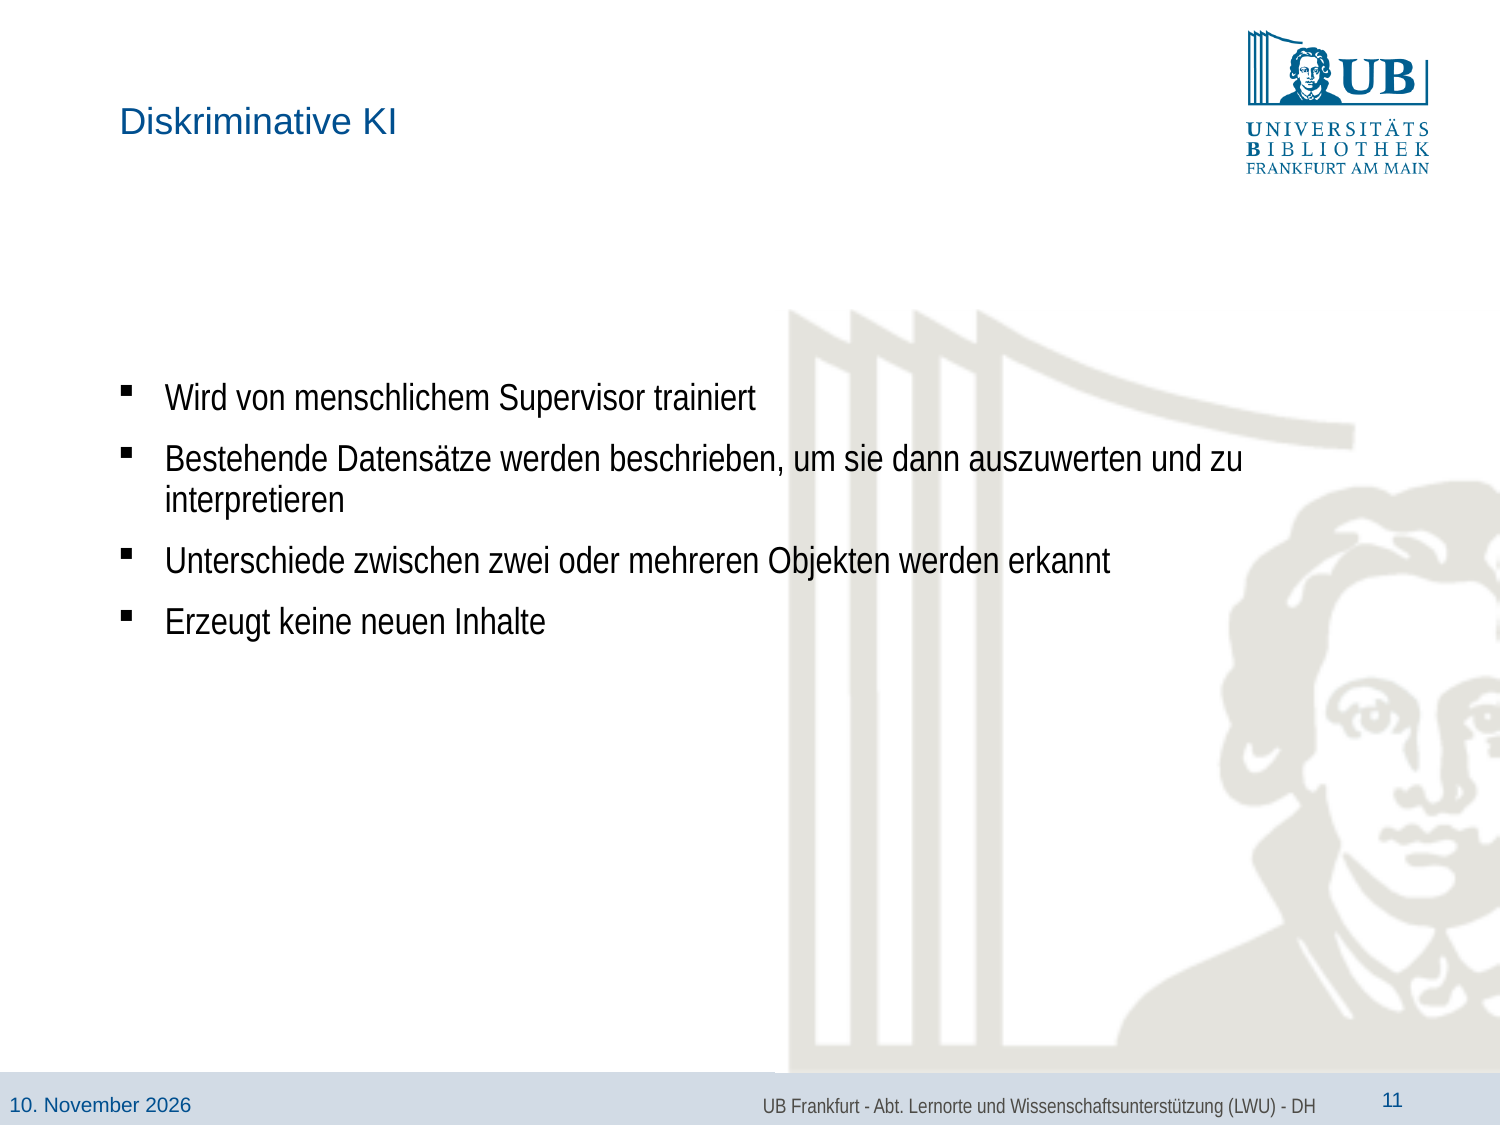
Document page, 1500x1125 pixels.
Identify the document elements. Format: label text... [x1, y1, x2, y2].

picture [0, 309, 1500, 1125]
picture [1298, 57, 1319, 96]
list Wird von menschlichem Supervisor trainiert Bestehende Datensätze werden beschrieben, um sie dann auszuwerten und zu interpretieren Unterschiede zwischen zwei oder mehreren Objekten werden erkannt Erzeugt keine neuen Inhalte [103, 243, 1436, 835]
title Diskriminative KI [104, 19, 1188, 149]
picture [1246, 30, 1429, 174]
picture [1313, 87, 1321, 95]
picture [1268, 30, 1429, 102]
footer UB Frankfurt - Abt. Lernorte und Wissenschaftsunterstützung (LWU) - DH [183, 1085, 1341, 1118]
